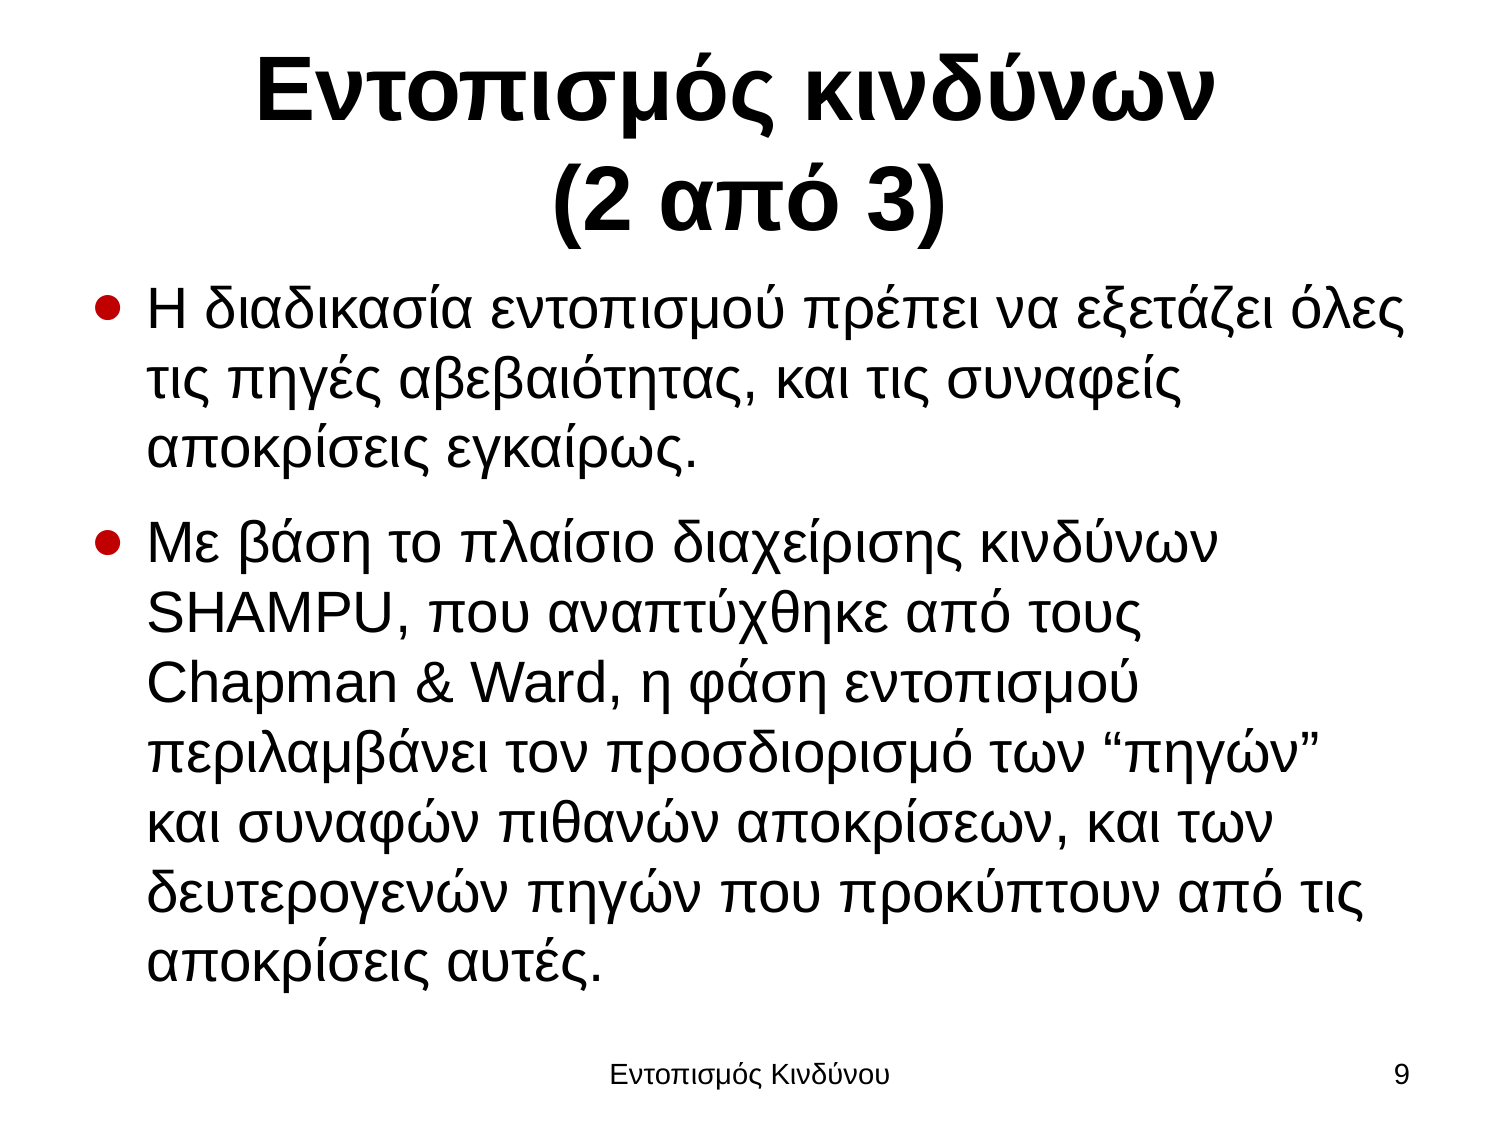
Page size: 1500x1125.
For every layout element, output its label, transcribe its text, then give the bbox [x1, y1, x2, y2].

list Η διαδικασία εντοπισμού πρέπει να εξετάζει όλες τις πηγές αβεβαιότητας, και τις συναφείς αποκρίσεις εγκαίρως. Με βάση το πλαίσιο διαχείρισης κινδύνων SHAMPU, που αναπτύχθηκε από τους Chapman & Ward, η φάση εντοπισμού περιλαμβάνει τον προσδιορισμό των “πηγών” και συναφών πιθανών αποκρίσεων, και των δευτερογενών πηγών που προκύπτουν από τις αποκρίσεις αυτές. [75, 262, 1425, 1005]
title Εντοπισμός κινδύνων (2 από 3) [75, 45, 1425, 233]
footer Εντοπισμός Κινδύνου [512, 1042, 988, 1103]
slide_number 9 [1074, 1042, 1425, 1103]
